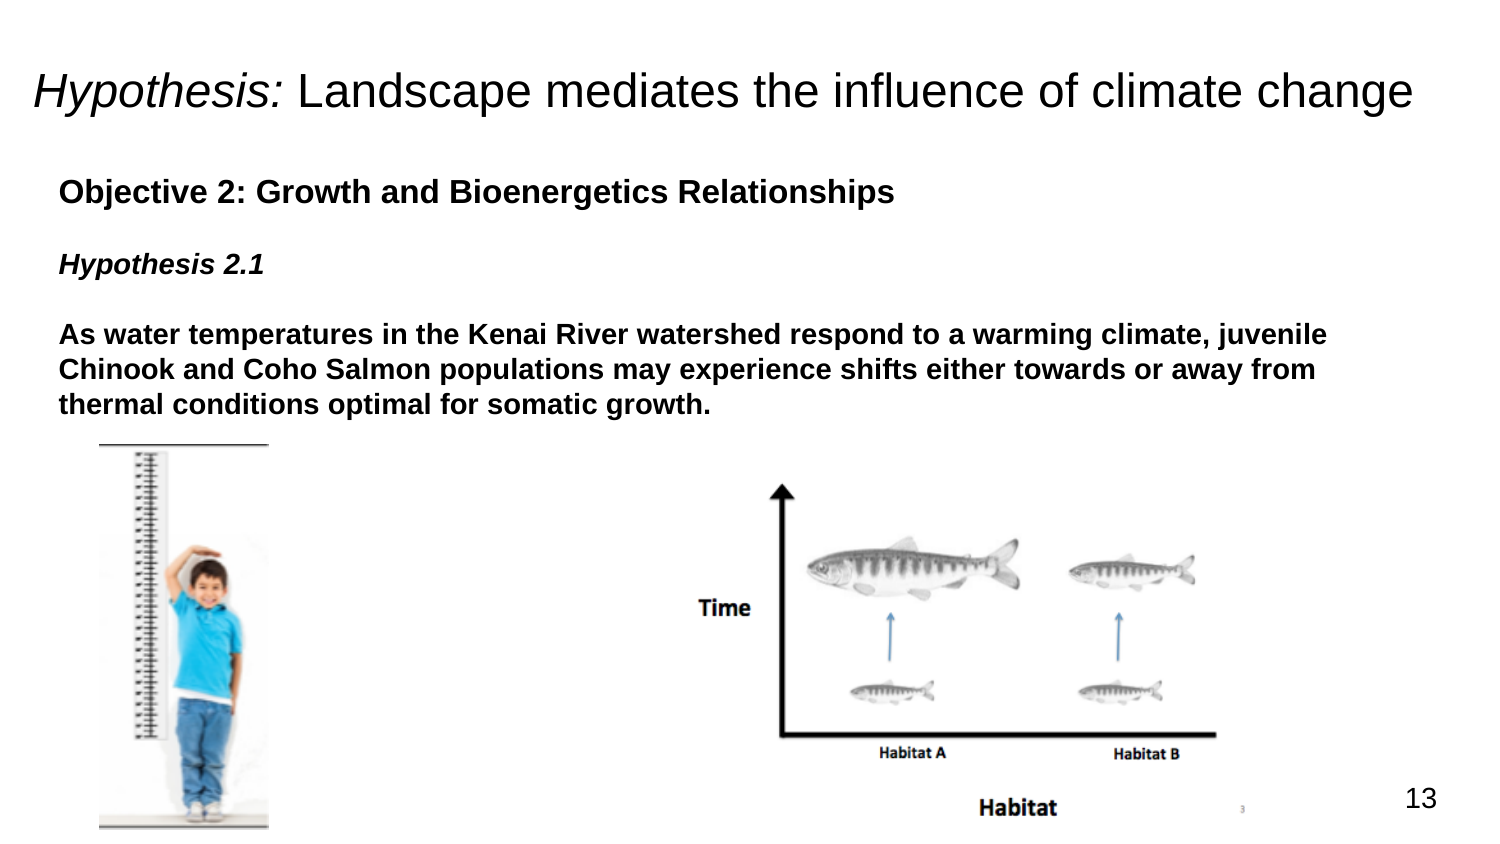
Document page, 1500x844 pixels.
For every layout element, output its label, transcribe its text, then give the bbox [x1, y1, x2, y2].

text_box Objective 2: Growth and Bioenergetics Relationships Hypothesis 2.1 As water temperatures in the Kenai River watershed respond to a warming climate, juvenile Chinook and Coho Salmon populations may experience shifts either towards or away from thermal conditions optimal for somatic growth. [43, 155, 1408, 429]
picture [99, 444, 269, 830]
slide_number ‹#› [1389, 764, 1480, 830]
title Hypothesis: Landscape mediates the influence of climate change [18, 44, 1449, 139]
picture [693, 444, 1245, 830]
